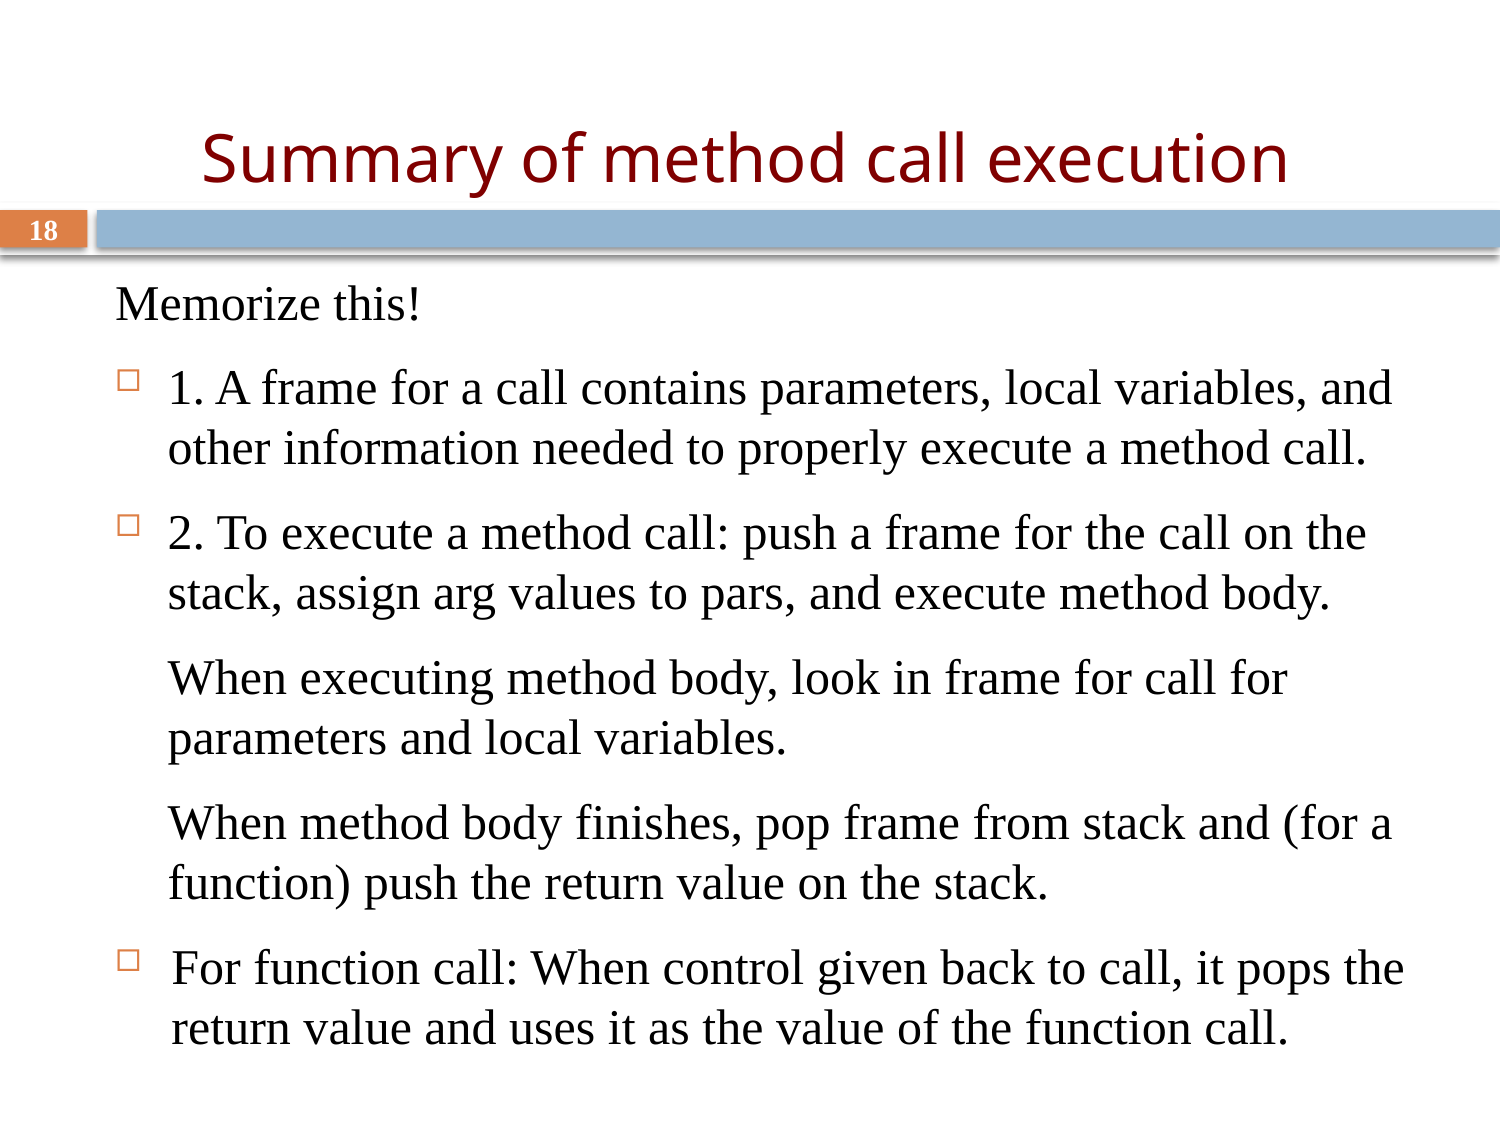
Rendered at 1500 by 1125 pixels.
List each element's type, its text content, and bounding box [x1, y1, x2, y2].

slide_number 18 [0, 208, 88, 249]
title Summary of method call execution [112, 67, 1388, 244]
list Memorize this! 1. A frame for a call contains parameters, local variables, and other information needed to properly execute a method call. 2. To execute a method call: push a frame for the call on the stack, assign arg values to pars, and execute method body. When executing method body, look in frame for call for parameters and local variables. When method body finishes, pop frame from stack and (for a function) push the return value on the stack. For function call: When control given back to call, it pops the return value and uses it as the value of the function call. [100, 262, 1438, 1063]
